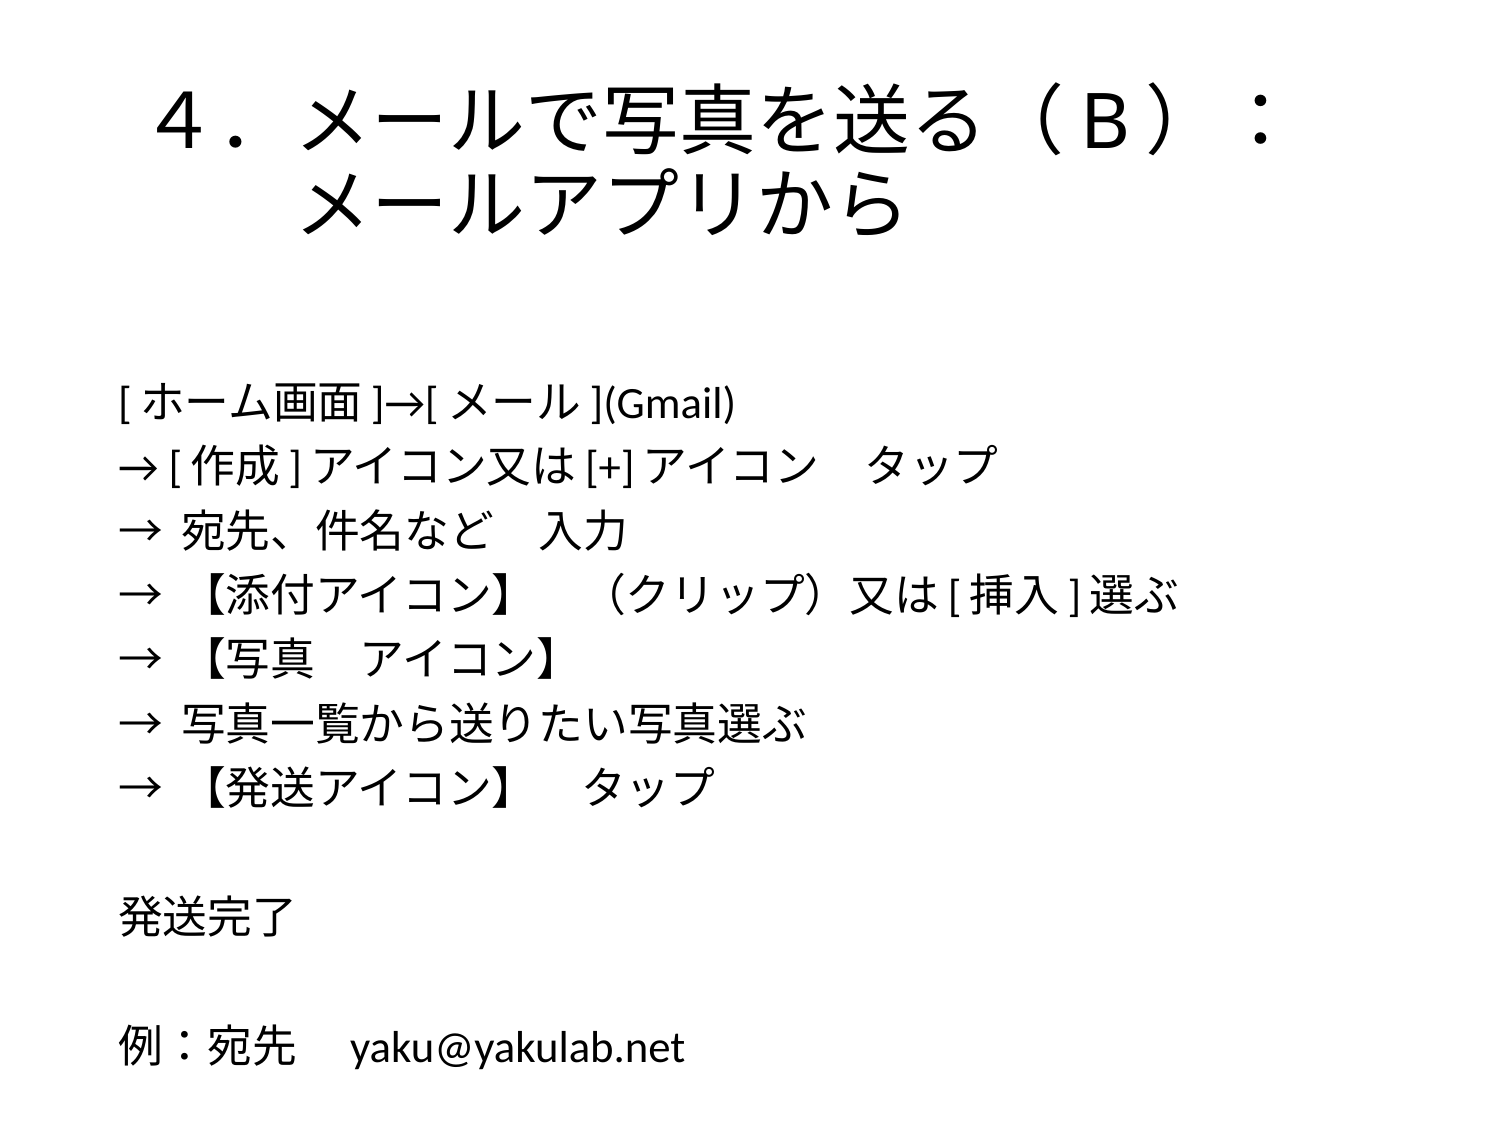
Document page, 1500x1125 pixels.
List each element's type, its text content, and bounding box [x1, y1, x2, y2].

title ４．メールで写真を送る（B）： メールアプリから [125, 51, 1397, 280]
list [ホーム画面]→[メール](Gmail) → [作成]アイコン又は[+]アイコン タップ → 宛先、件名など 入力 → 【添付アイコン】 （クリップ）又は[挿入]選ぶ → 【写真 アイコン】 → 写真一覧から送りたい写真選ぶ → 【発送アイコン】 タップ 発送完了 例：宛先 yaku@yakulab.net [103, 372, 1397, 1085]
